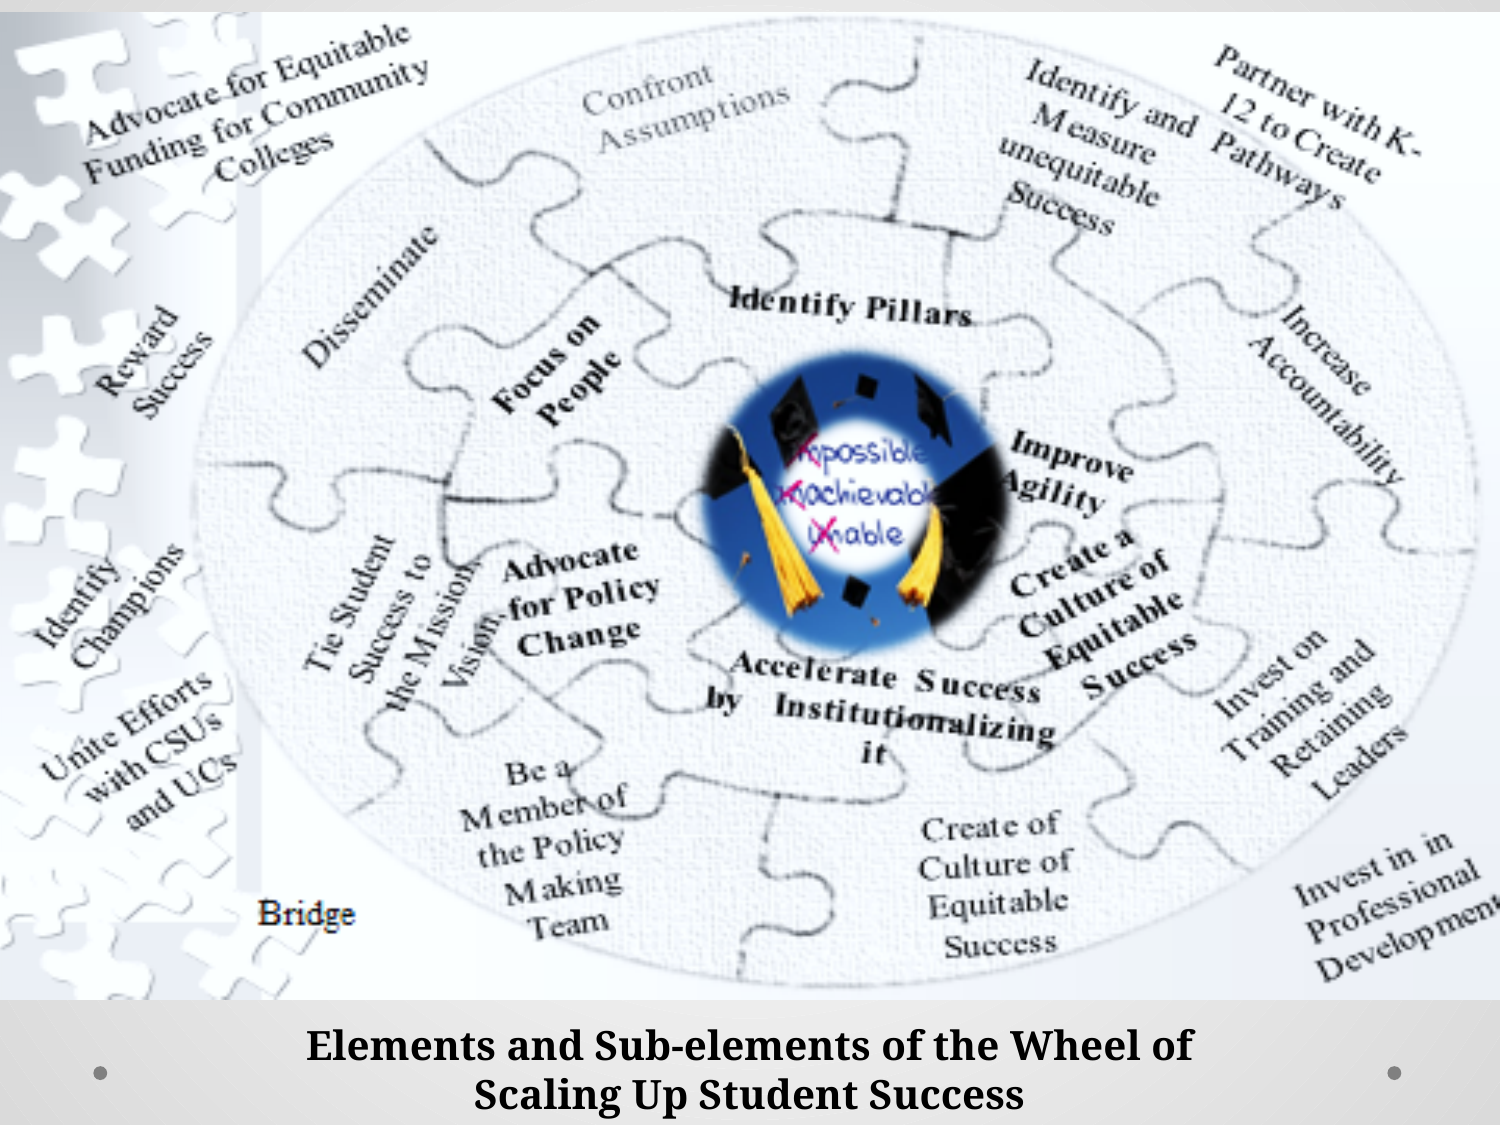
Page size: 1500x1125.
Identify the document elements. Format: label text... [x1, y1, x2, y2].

subtitle Elements and Sub-elements of the Wheel of Scaling Up Student Success [225, 1012, 1275, 1125]
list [0, 12, 1500, 1001]
